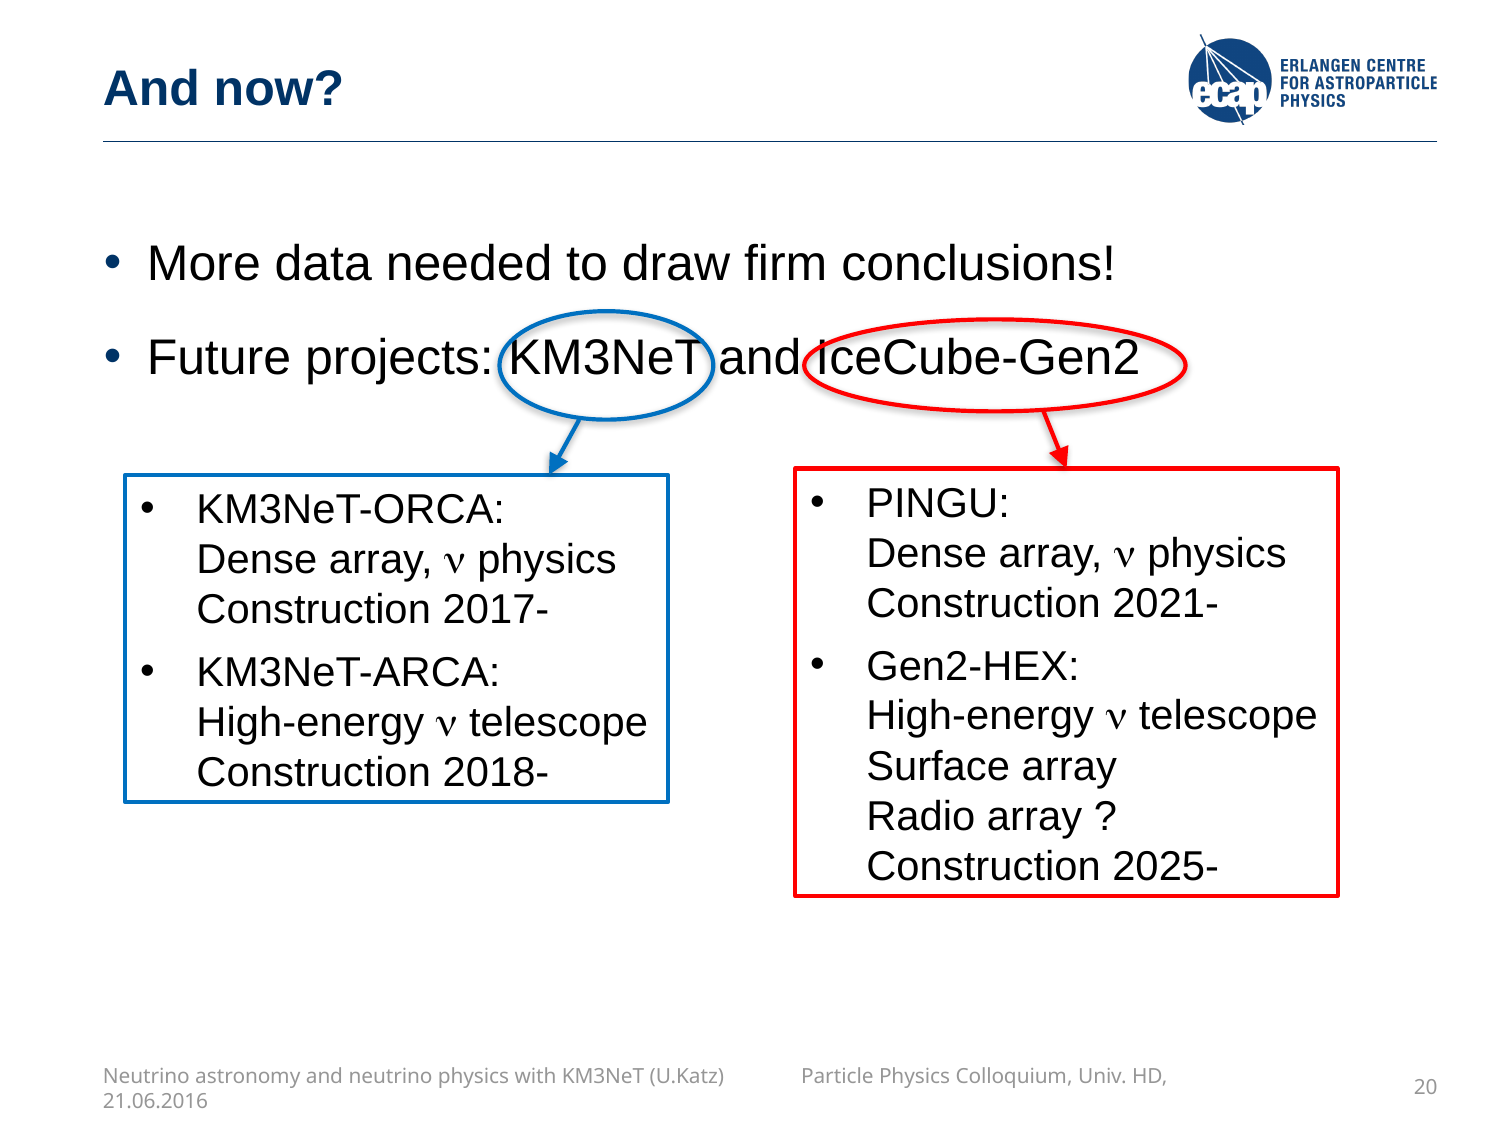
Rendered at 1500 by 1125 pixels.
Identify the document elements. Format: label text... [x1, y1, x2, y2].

text_box KM3NeT-ORCA: Dense array, n physics Construction 2017- KM3NeT-ARCA: High-energy n telescope Construction 2018- [125, 474, 668, 803]
slide_number 20 [1363, 1051, 1438, 1125]
text_box More data needed to draw firm conclusions! Future projects: KM3NeT and IceCube-Gen2 [103, 237, 1466, 905]
text_box [498, 310, 715, 421]
title And now? [102, 56, 1438, 116]
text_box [795, 319, 1338, 901]
footer Neutrino astronomy and neutrino physics with KM3NeT (U.Katz) Particle Physics Colloquium, Univ. HD, 21.06.2016 [102, 1051, 1276, 1125]
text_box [548, 419, 580, 476]
